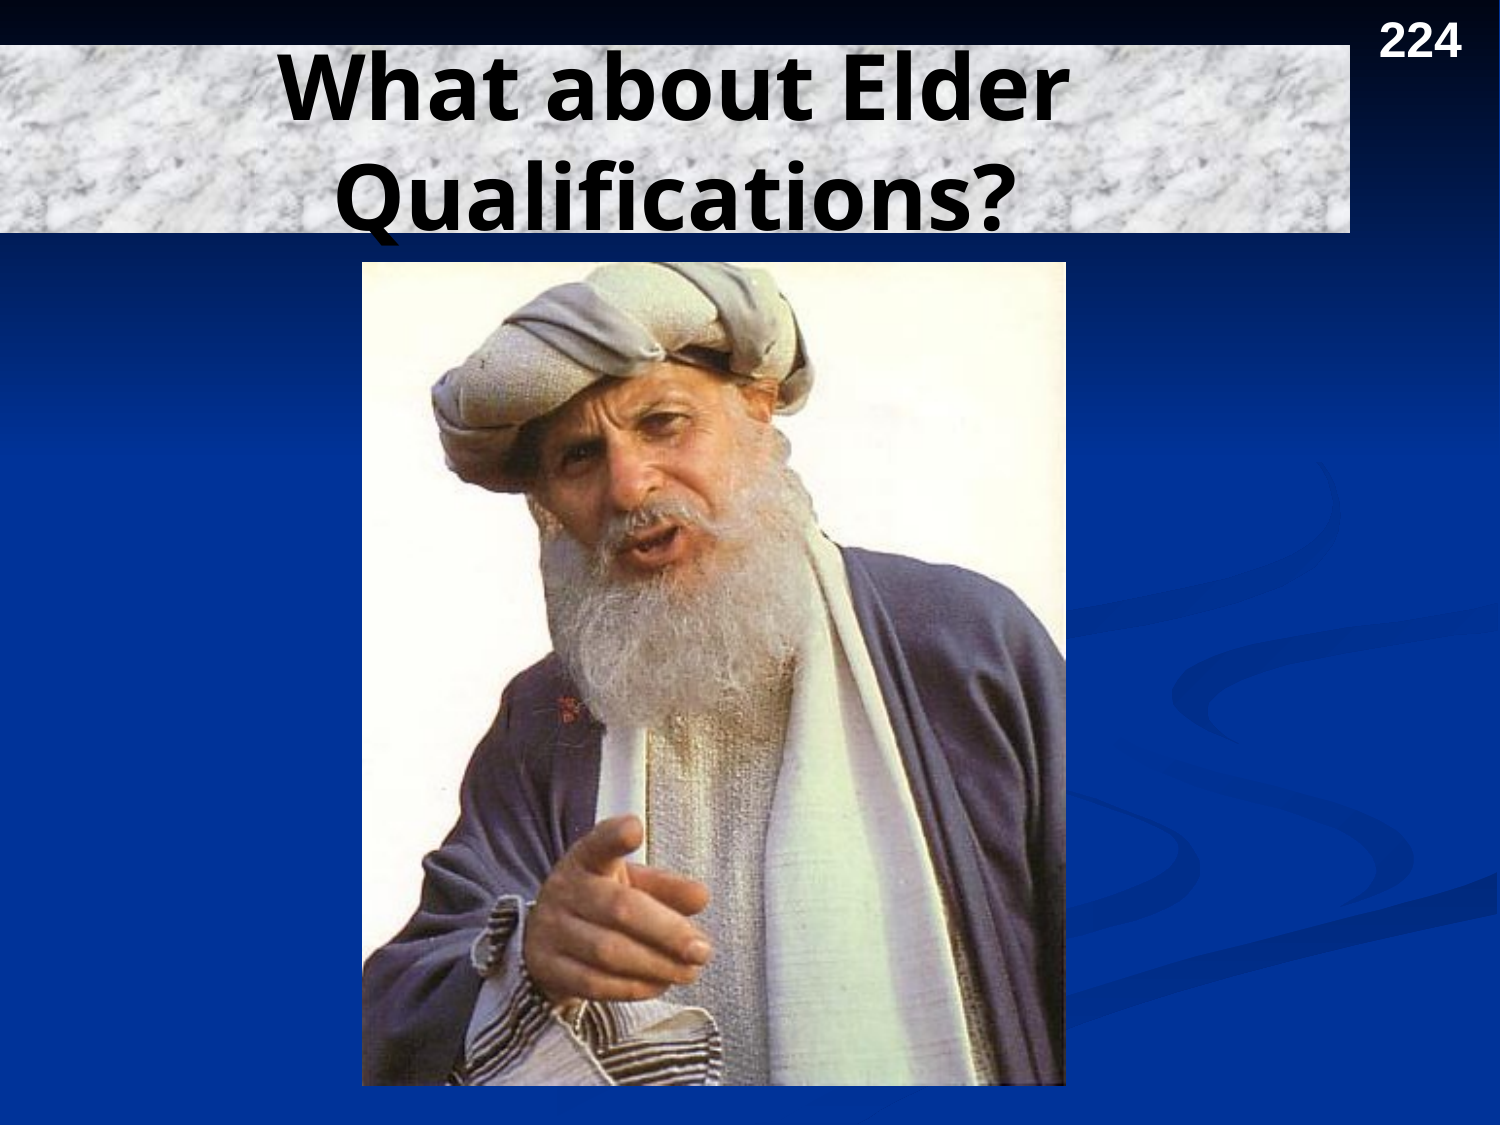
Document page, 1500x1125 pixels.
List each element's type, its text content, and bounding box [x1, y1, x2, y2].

text_box 224 [1340, 0, 1500, 75]
title What about Elder Qualifications? [0, 45, 1350, 233]
picture [362, 262, 1066, 1087]
